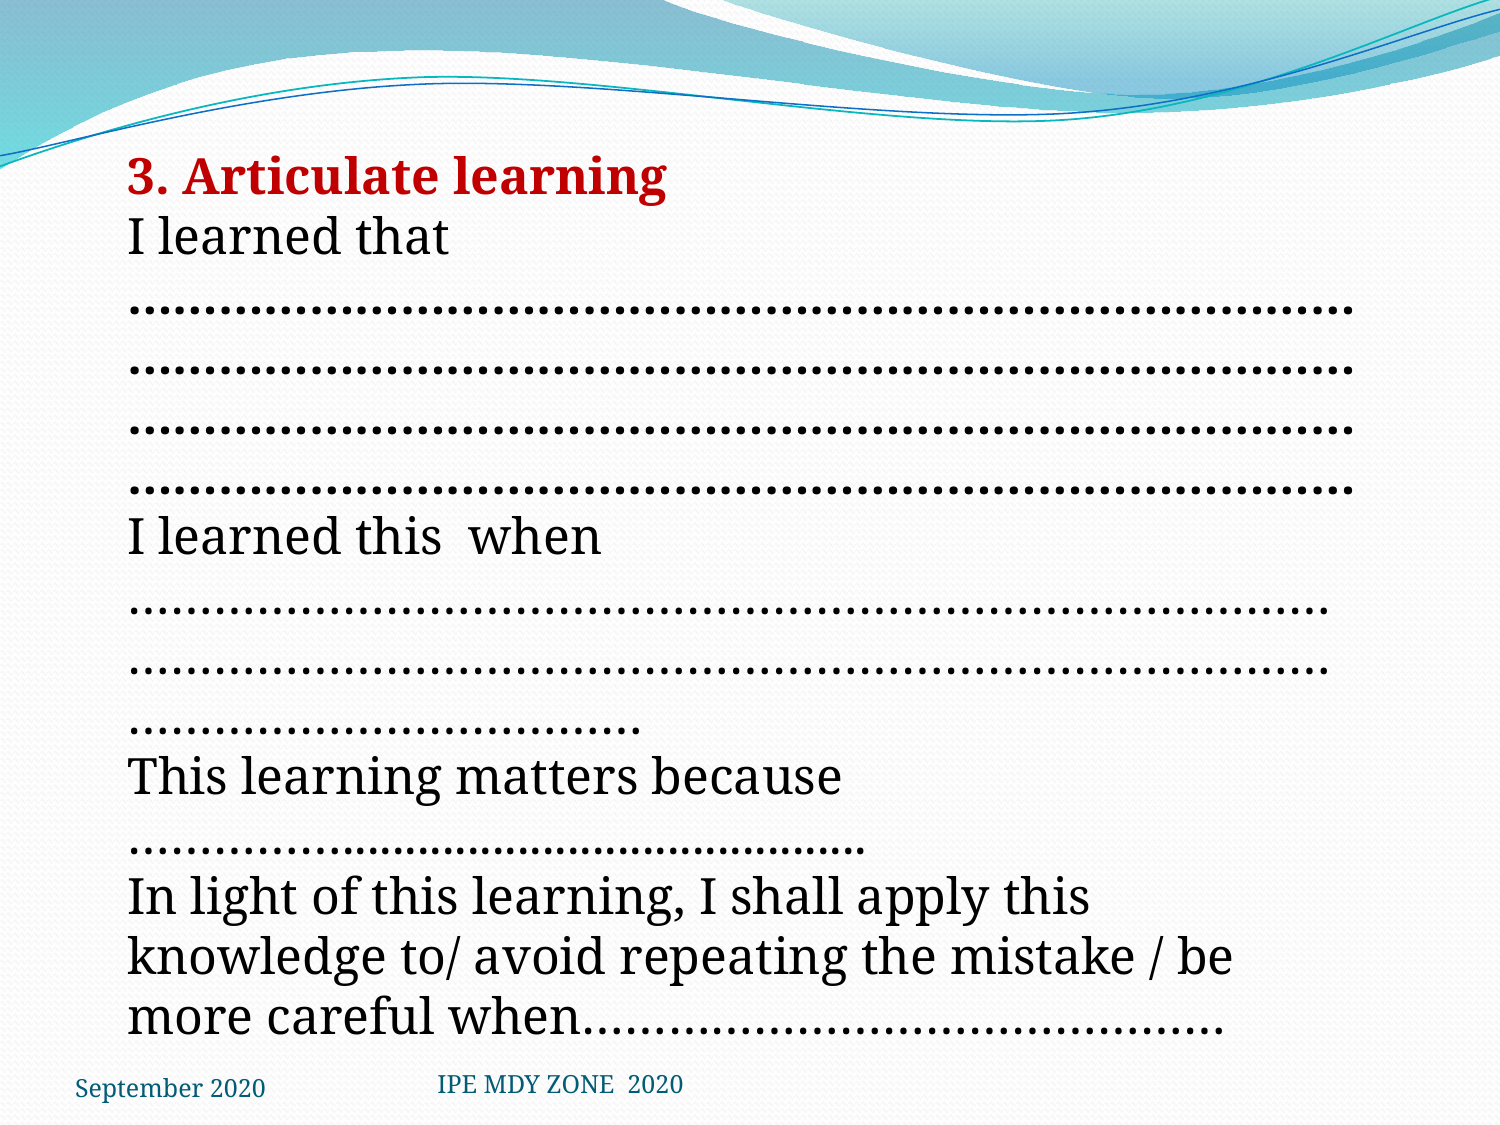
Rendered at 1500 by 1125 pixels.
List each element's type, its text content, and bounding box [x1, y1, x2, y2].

footer IPE MDY ZONE 2020 [437, 1053, 988, 1103]
text_box 3. Articulate learning I learned that ……………………………………………………………………………………………………………………………………………………………………………………………………………………………………………………………………………………………… I learned this when …………………………………………………………………………………………………………………………………………………………………………………… This learning matters because …………….......................................... In light of this learning, I shall apply this knowledge to/ avoid repeating the mistake / be more careful when……………………………………… [112, 137, 1375, 1053]
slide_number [75, 1042, 425, 1103]
